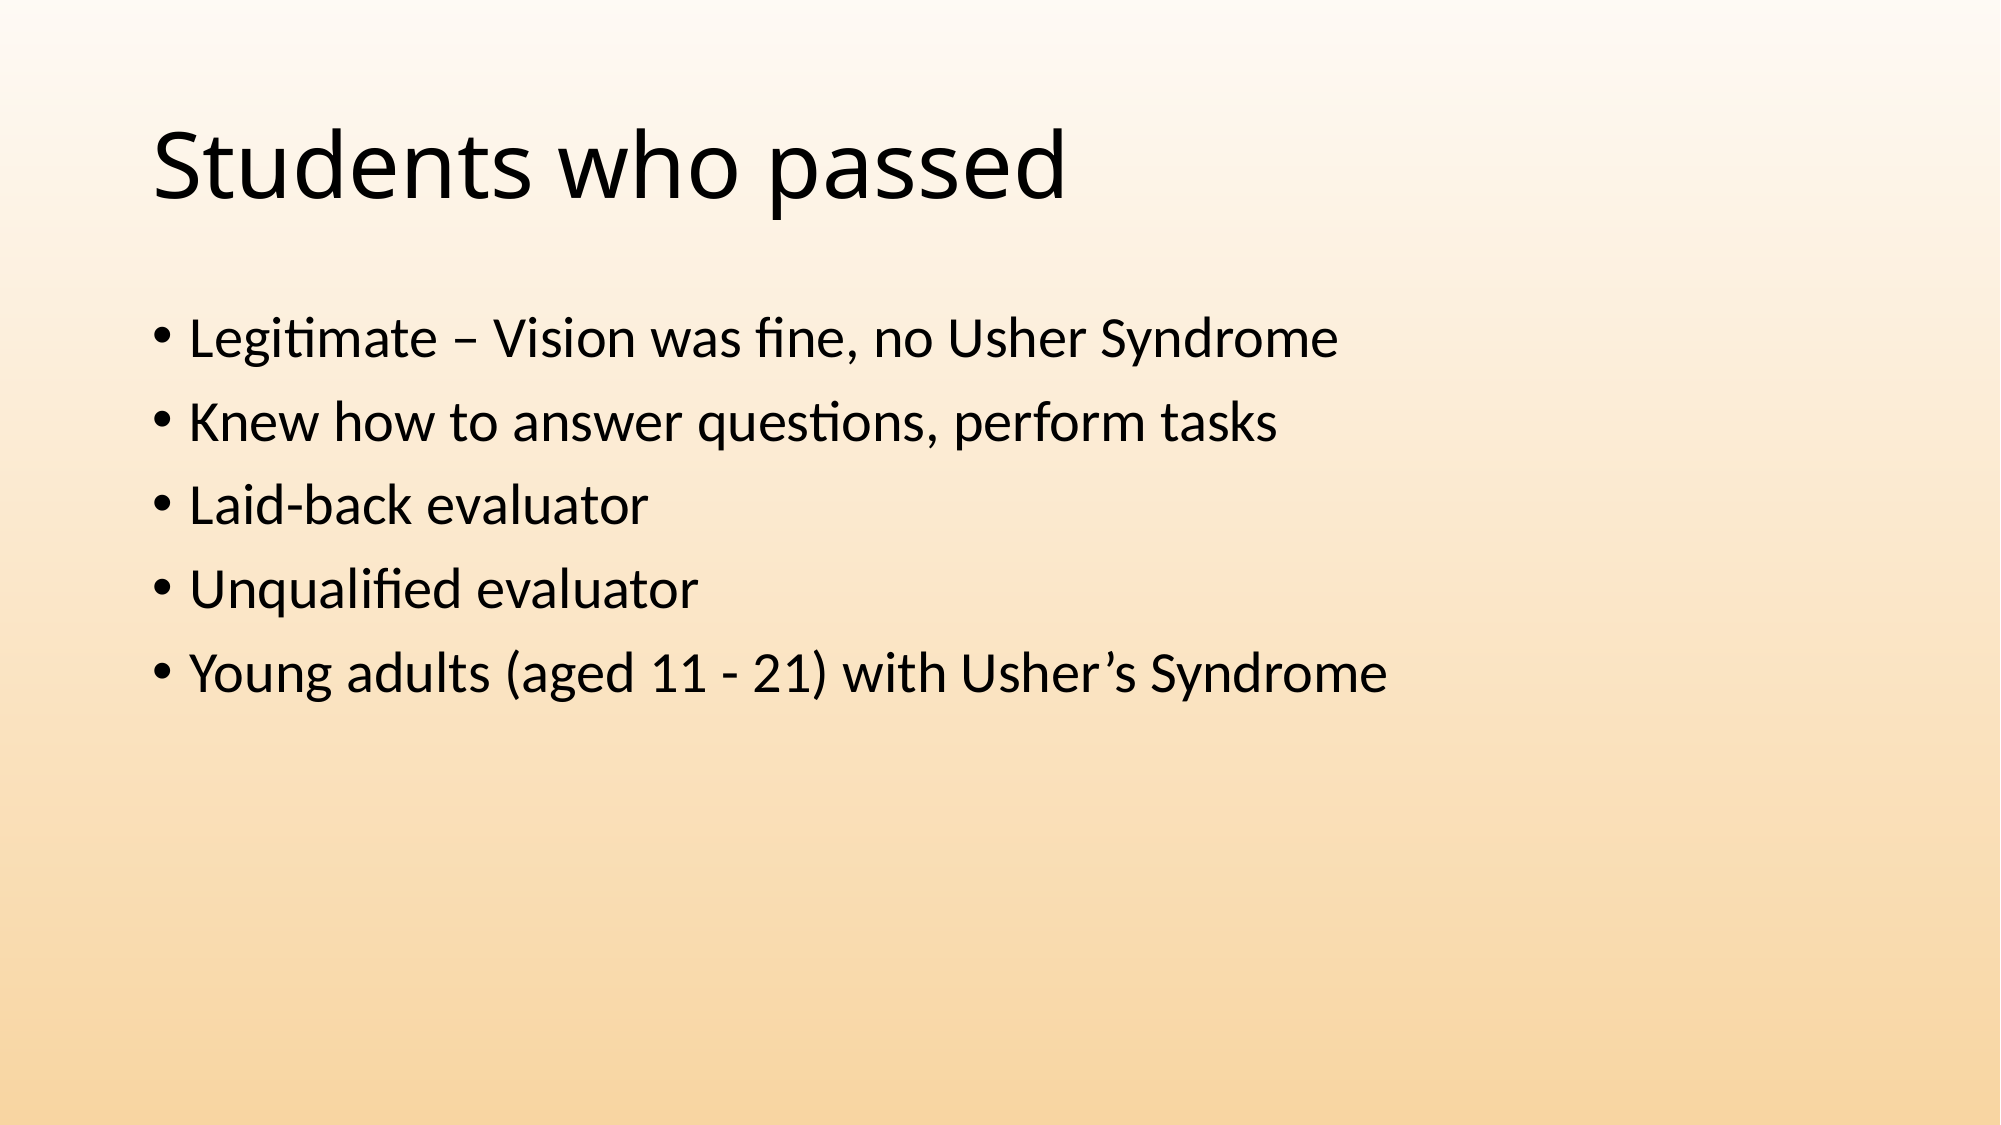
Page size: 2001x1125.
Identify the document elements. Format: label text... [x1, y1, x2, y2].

title Students who passed [137, 59, 1863, 278]
list Legitimate – Vision was fine, no Usher Syndrome Knew how to answer questions, perform tasks Laid-back evaluator Unqualified evaluator Young adults (aged 11 - 21) with Usher’s Syndrome [137, 299, 1863, 1014]
